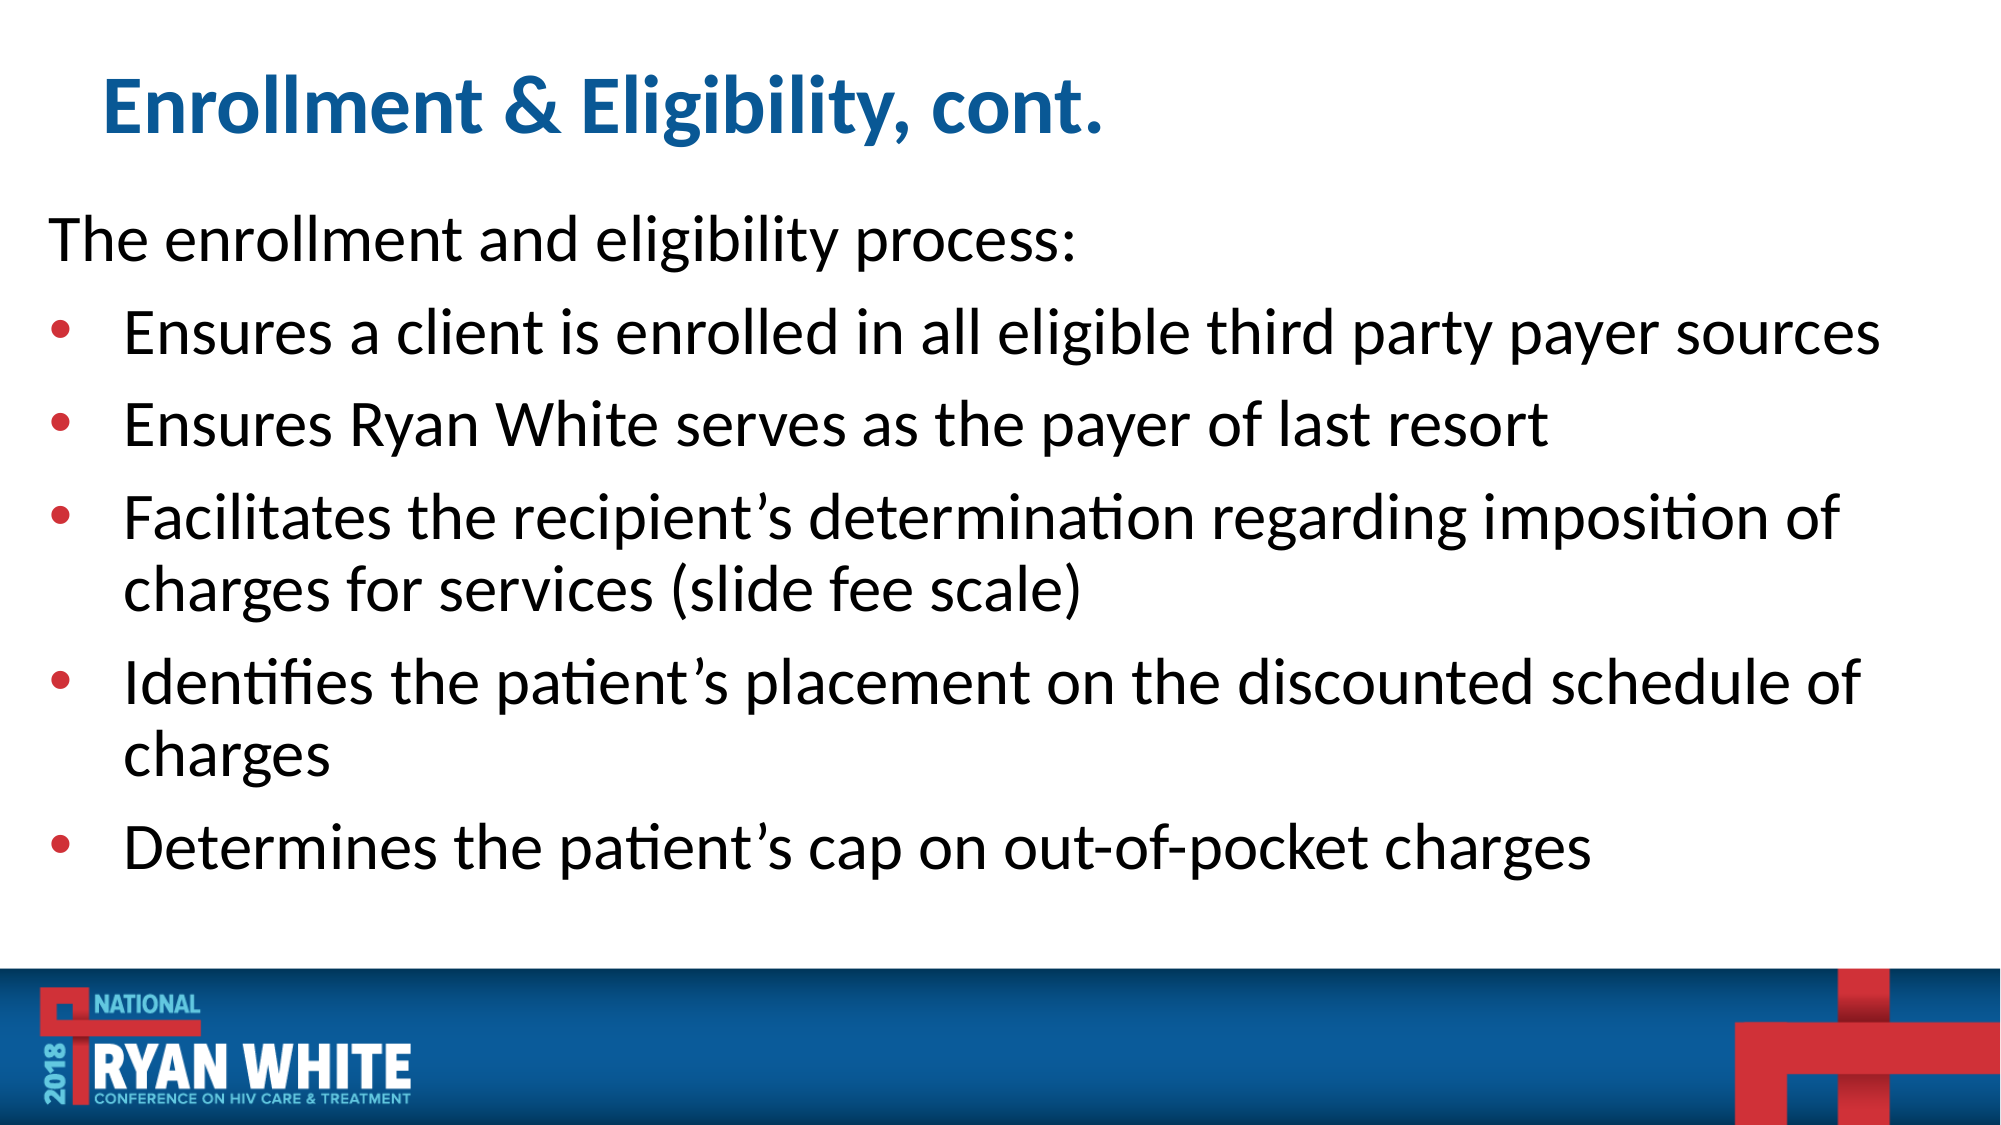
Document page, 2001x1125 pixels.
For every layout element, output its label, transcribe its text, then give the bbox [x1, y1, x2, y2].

picture [0, 0, 2001, 1125]
list The enrollment and eligibility process: Ensures a client is enrolled in all eligible third party payer sources Ensures Ryan White serves as the payer of last resort Facilitates the recipient’s determination regarding imposition of charges for services (slide fee scale) Identifies the patient’s placement on the discounted schedule of charges Determines the patient’s cap on out-of-pocket charges [33, 196, 1946, 927]
title Enrollment & Eligibility, cont. [50, 38, 1863, 175]
